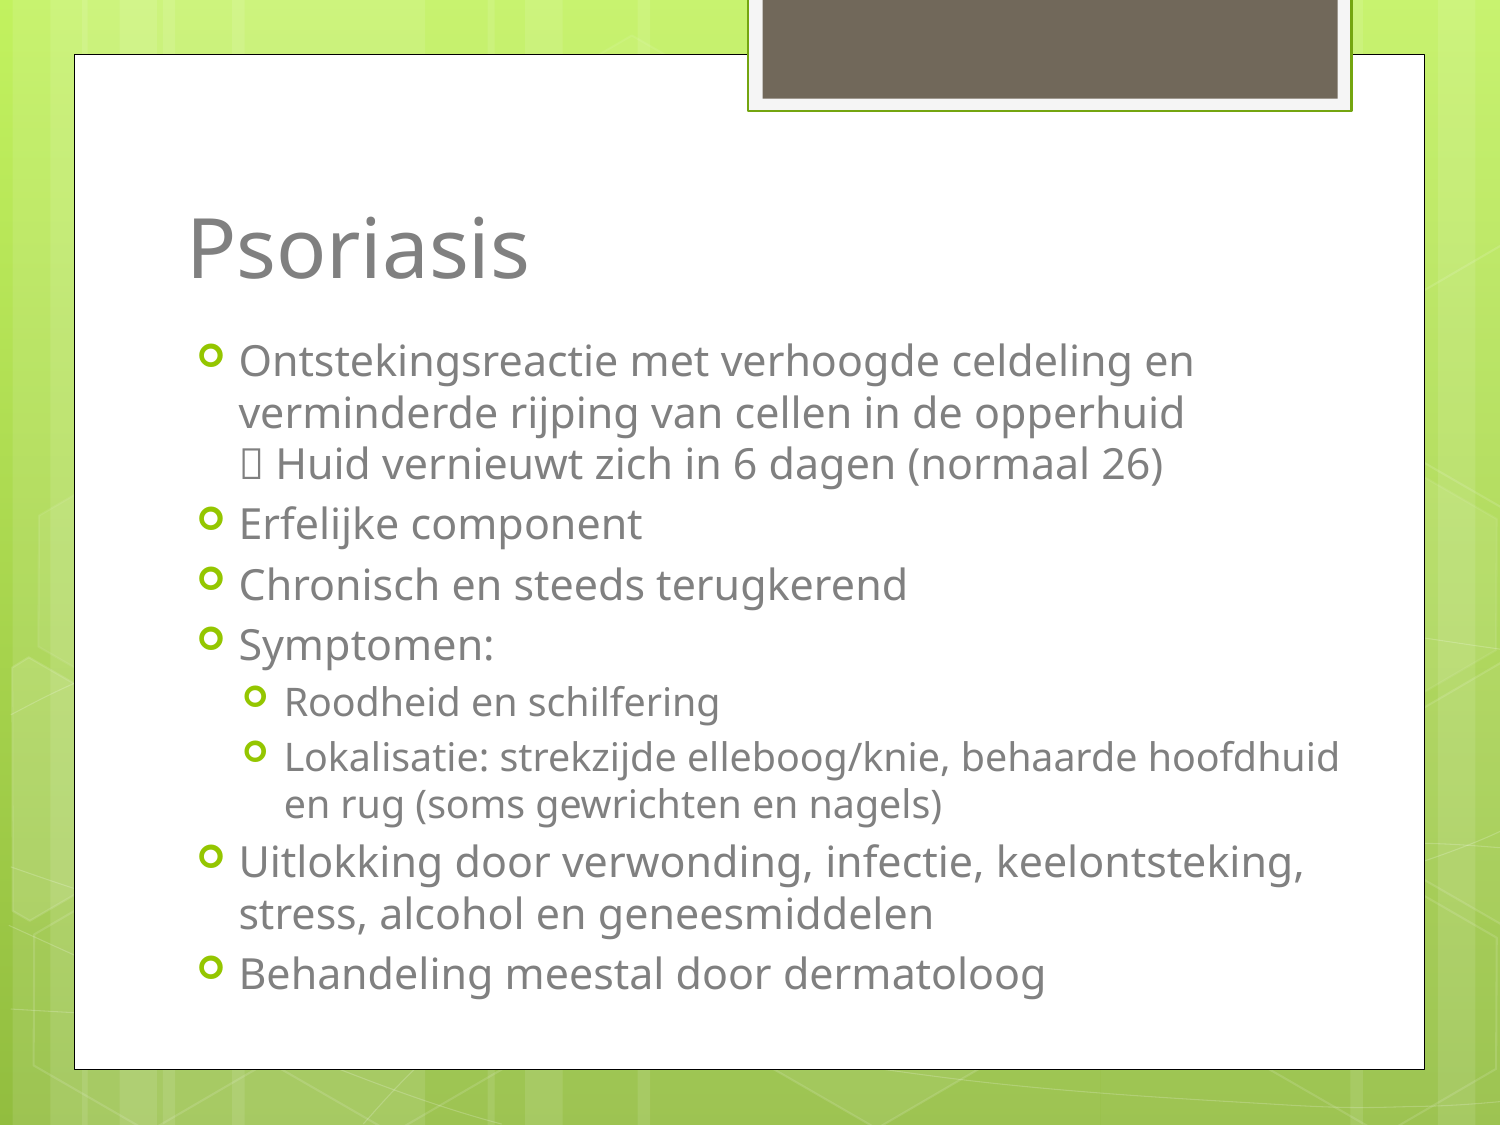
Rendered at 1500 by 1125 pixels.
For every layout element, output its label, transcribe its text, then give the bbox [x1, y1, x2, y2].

list Ontstekingsreactie met verhoogde celdeling en verminderde rijping van cellen in de opperhuid  Huid vernieuwt zich in 6 dagen (normaal 26) Erfelijke component Chronisch en steeds terugkerend Symptomen: Roodheid en schilfering Lokalisatie: strekzijde elleboog/knie, behaarde hoofdhuid en rug (soms gewrichten en nagels) Uitlokking door verwonding, infectie, keelontsteking, stress, alcohol en geneesmiddelen Behandeling meestal door dermatoloog [171, 326, 1365, 1012]
title Psoriasis [171, 168, 1324, 303]
